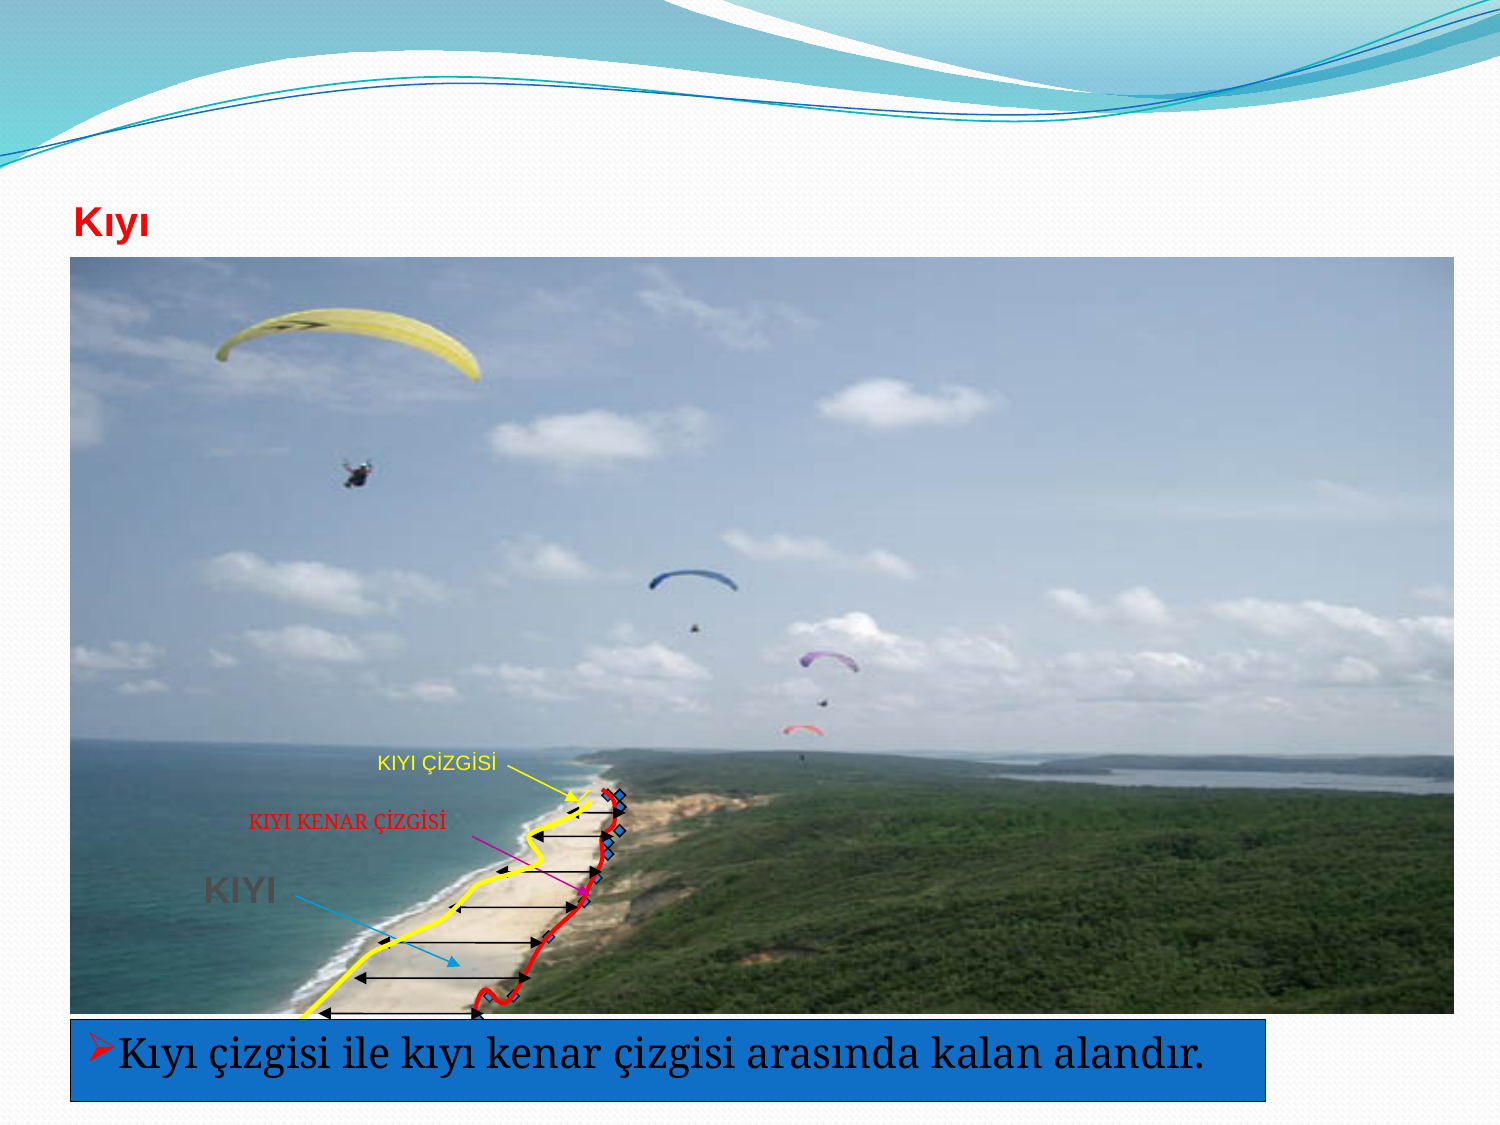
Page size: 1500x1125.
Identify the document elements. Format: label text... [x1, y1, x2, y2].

text_box Kıyı [58, 187, 1266, 253]
picture [70, 257, 1454, 1015]
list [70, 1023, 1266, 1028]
text_box Kıyı çizgisi ile kıyı kenar çizgisi arasında kalan alandır. [70, 1027, 1266, 1102]
